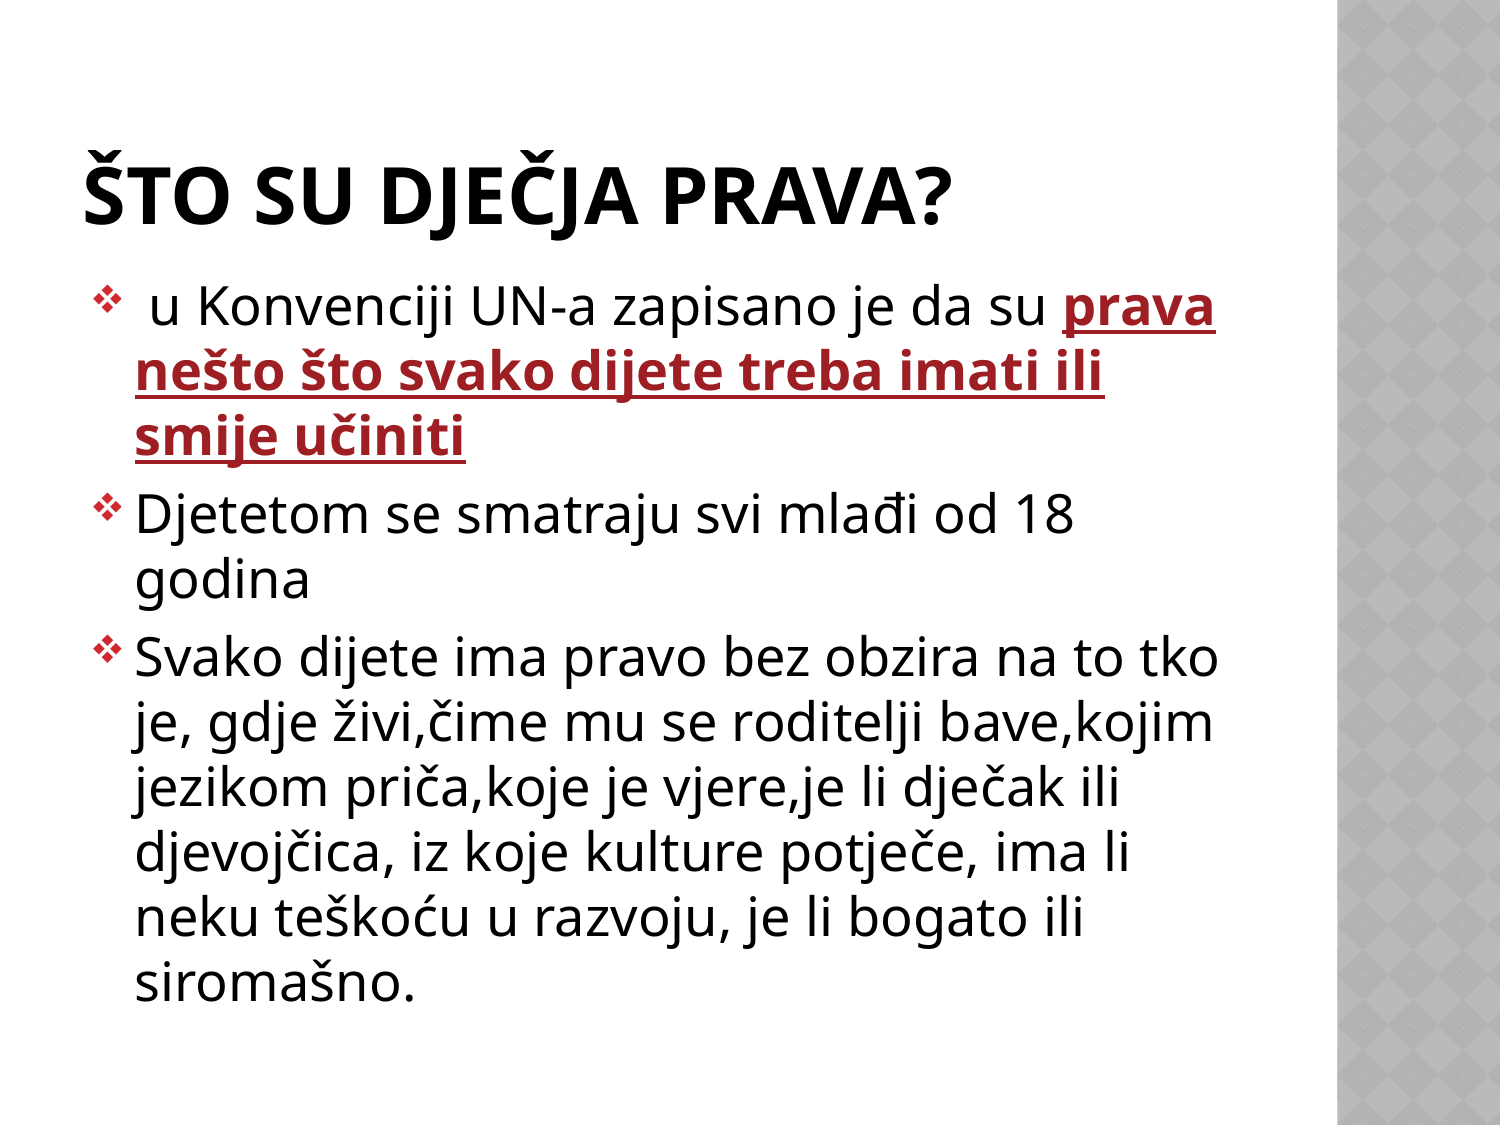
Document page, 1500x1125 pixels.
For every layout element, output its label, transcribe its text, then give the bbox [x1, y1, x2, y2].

title Što su dječja prava? [75, 52, 1263, 240]
list u Konvenciji UN-a zapisano je da su prava nešto što svako dijete treba imati ili smije učiniti Djetetom se smatraju svi mlađi od 18 godina Svako dijete ima pravo bez obzira na to tko je, gdje živi,čime mu se roditelji bave,kojim jezikom priča,koje je vjere,je li dječak ili djevojčica, iz koje kulture potječe, ima li neku teškoću u razvoju, je li bogato ili siromašno. [75, 264, 1263, 1059]
